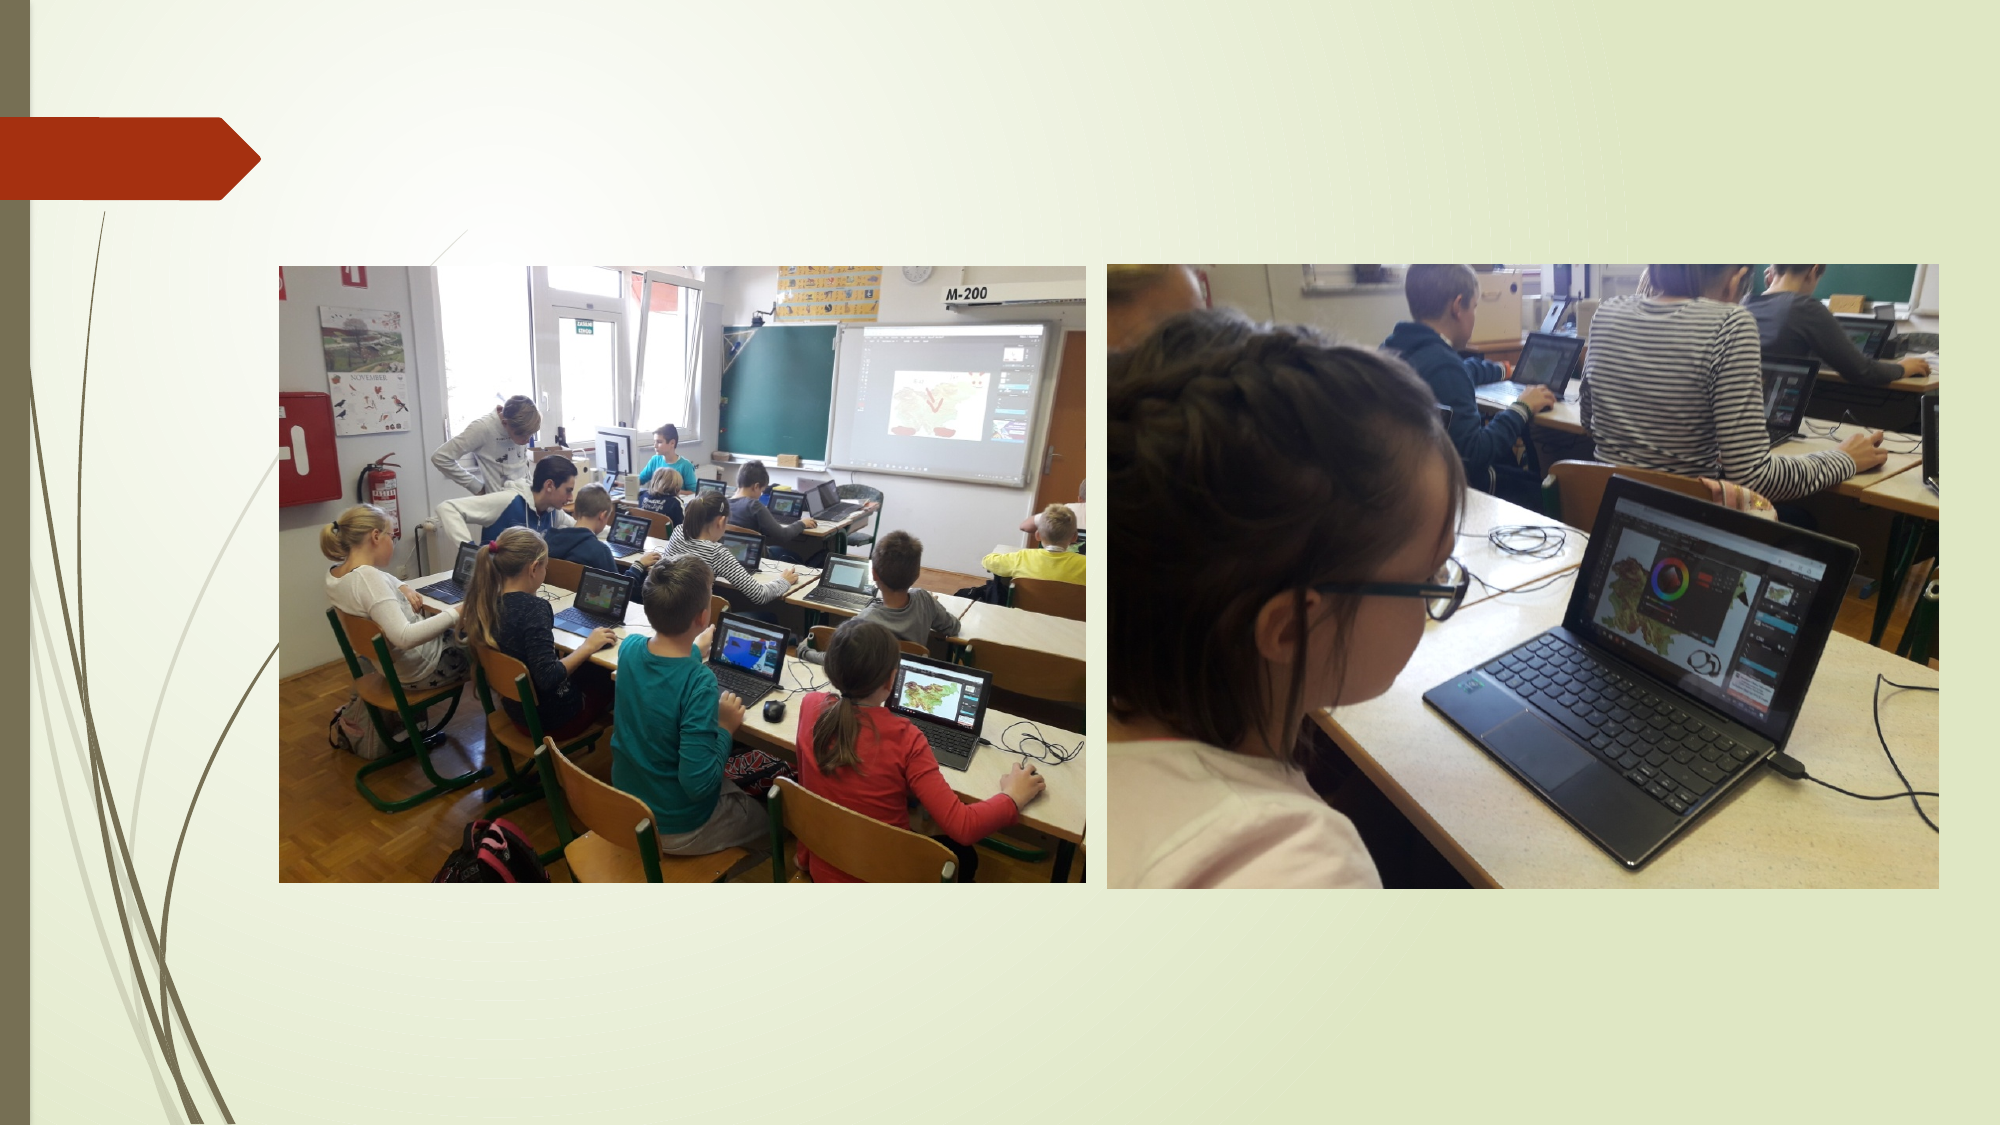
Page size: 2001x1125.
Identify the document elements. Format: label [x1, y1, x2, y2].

picture [1106, 264, 1939, 889]
list [279, 266, 1087, 884]
